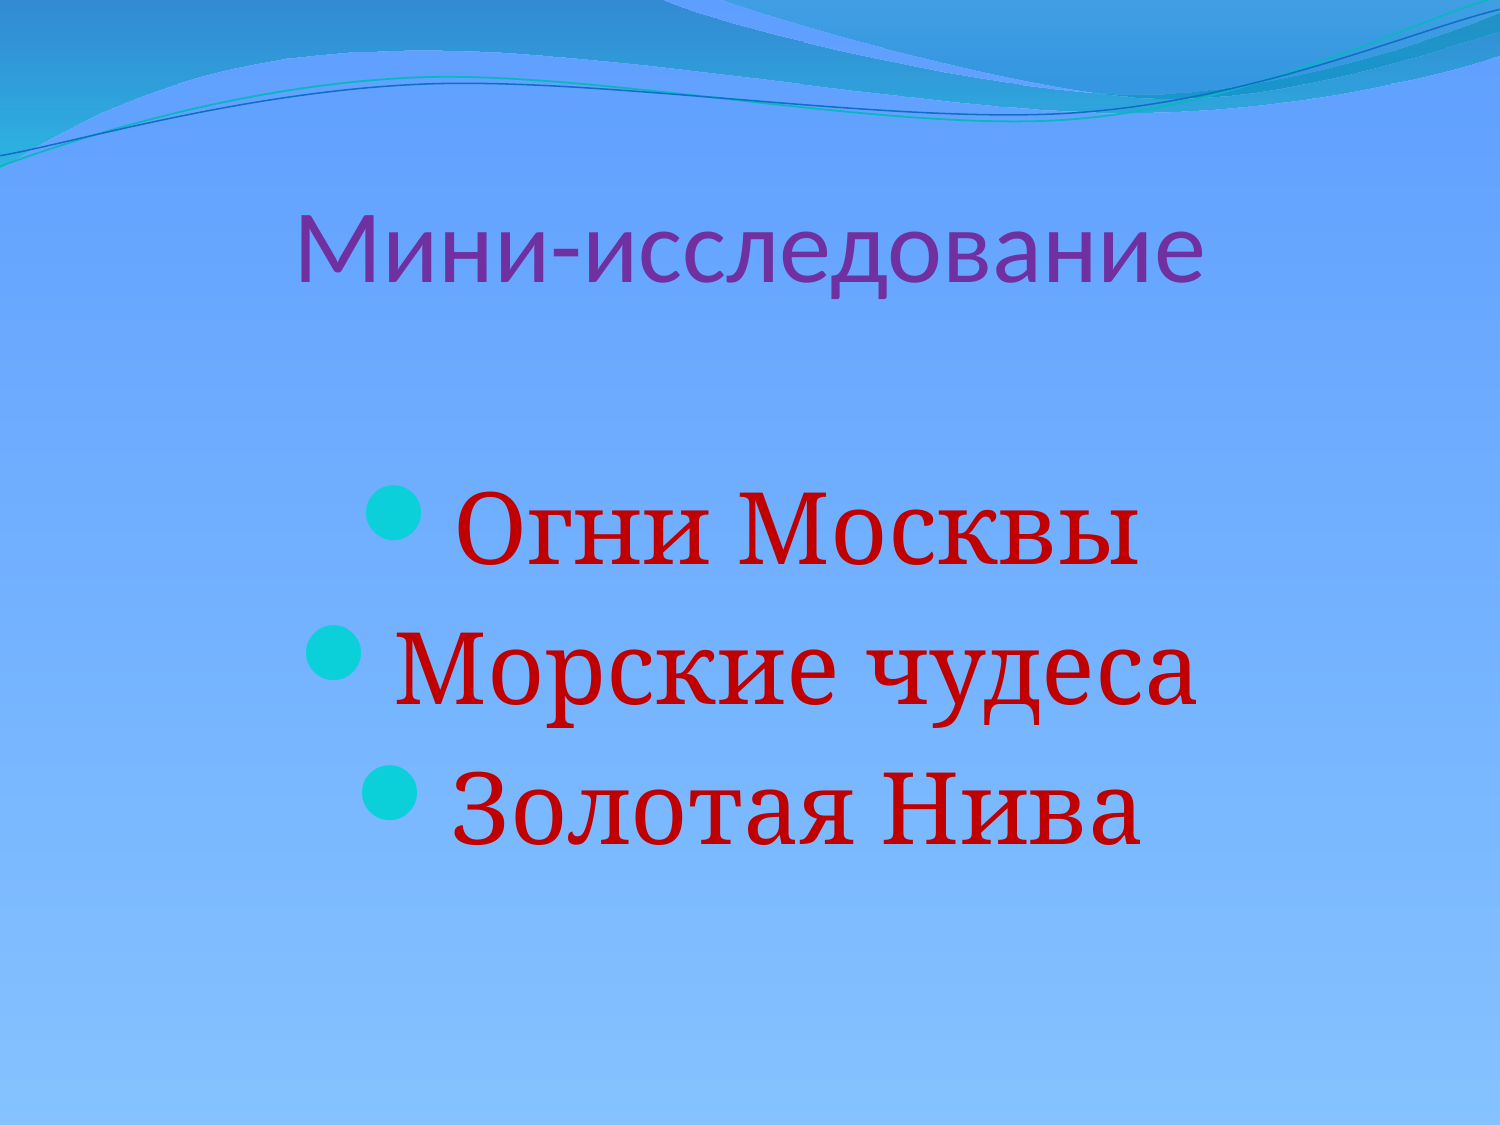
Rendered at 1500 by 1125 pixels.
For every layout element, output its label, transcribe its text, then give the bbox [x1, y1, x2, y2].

title Мини-исследование [75, 115, 1425, 303]
list Огни Москвы Морские чудеса Золотая Нива [75, 317, 1425, 1038]
